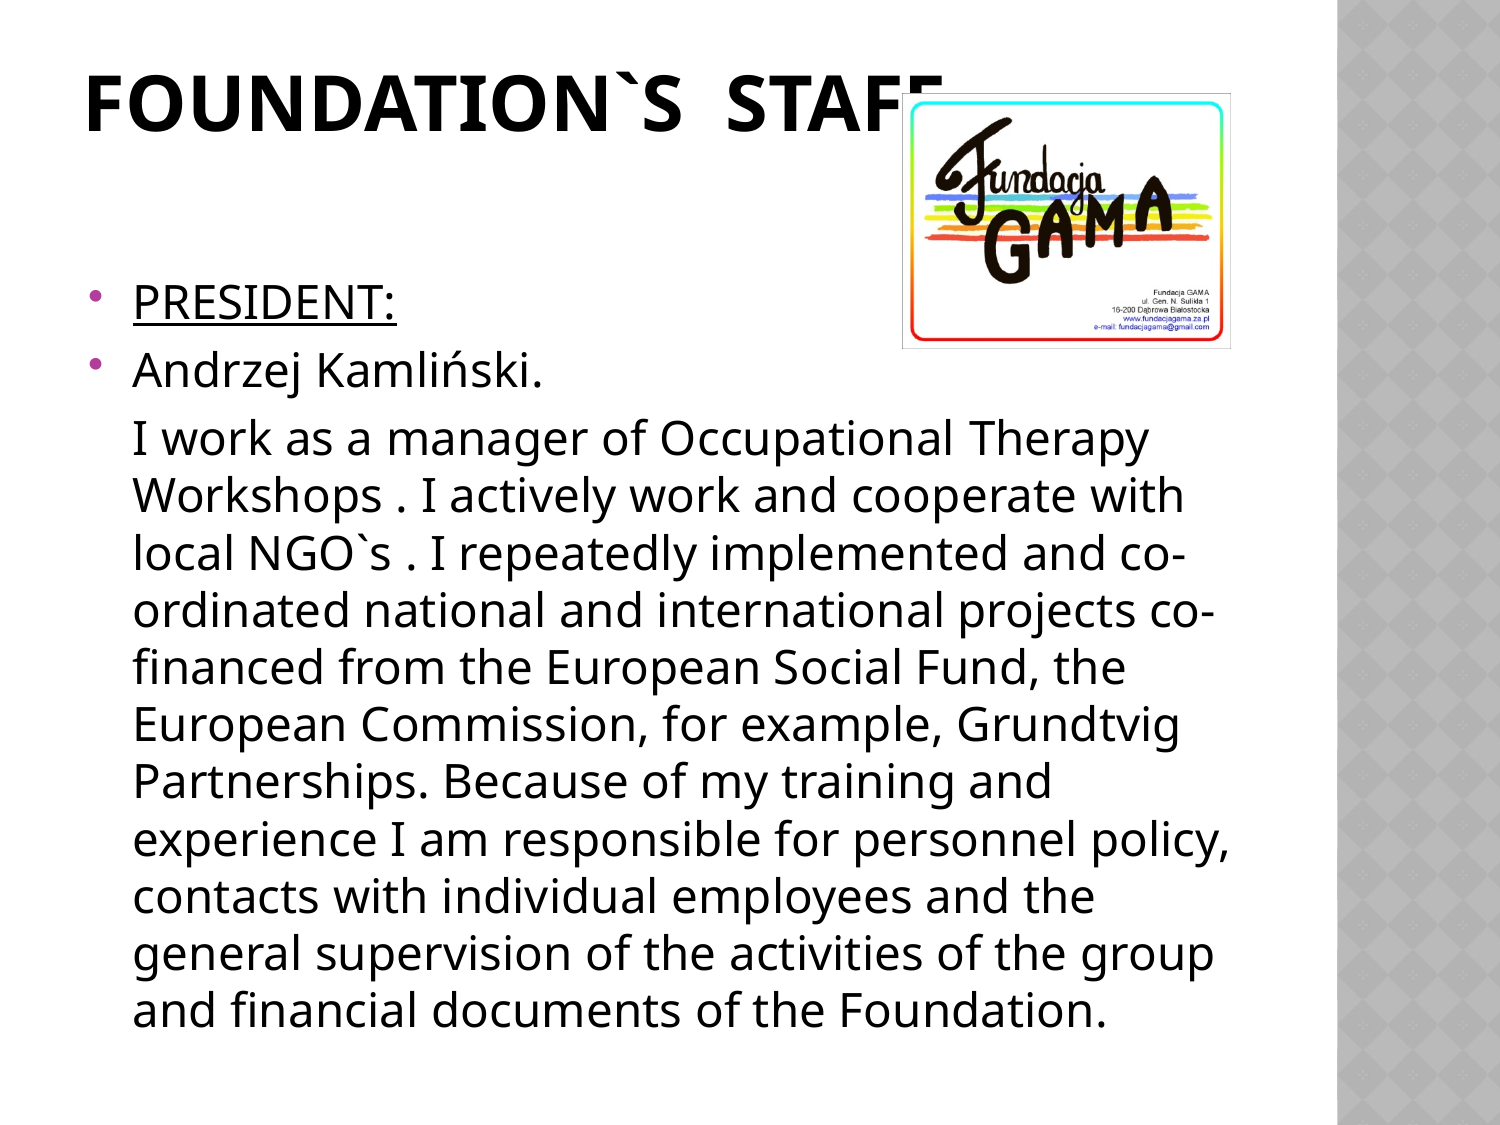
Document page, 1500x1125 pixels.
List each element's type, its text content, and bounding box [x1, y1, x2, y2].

list PRESIDENT: Andrzej Kamliński. I work as a manager of Occupational Therapy Workshops . I actively work and cooperate with local NGO`s . I repeatedly implemented and co-ordinated national and international projects co-financed from the European Social Fund, the European Commission, for example, Grundtvig Partnerships. Because of my training and experience I am responsible for personnel policy, contacts with individual employees and the general supervision of the activities of the group and financial documents of the Foundation. [75, 264, 1263, 1059]
title foundation`s staff [75, 52, 1263, 240]
picture [901, 93, 1231, 350]
